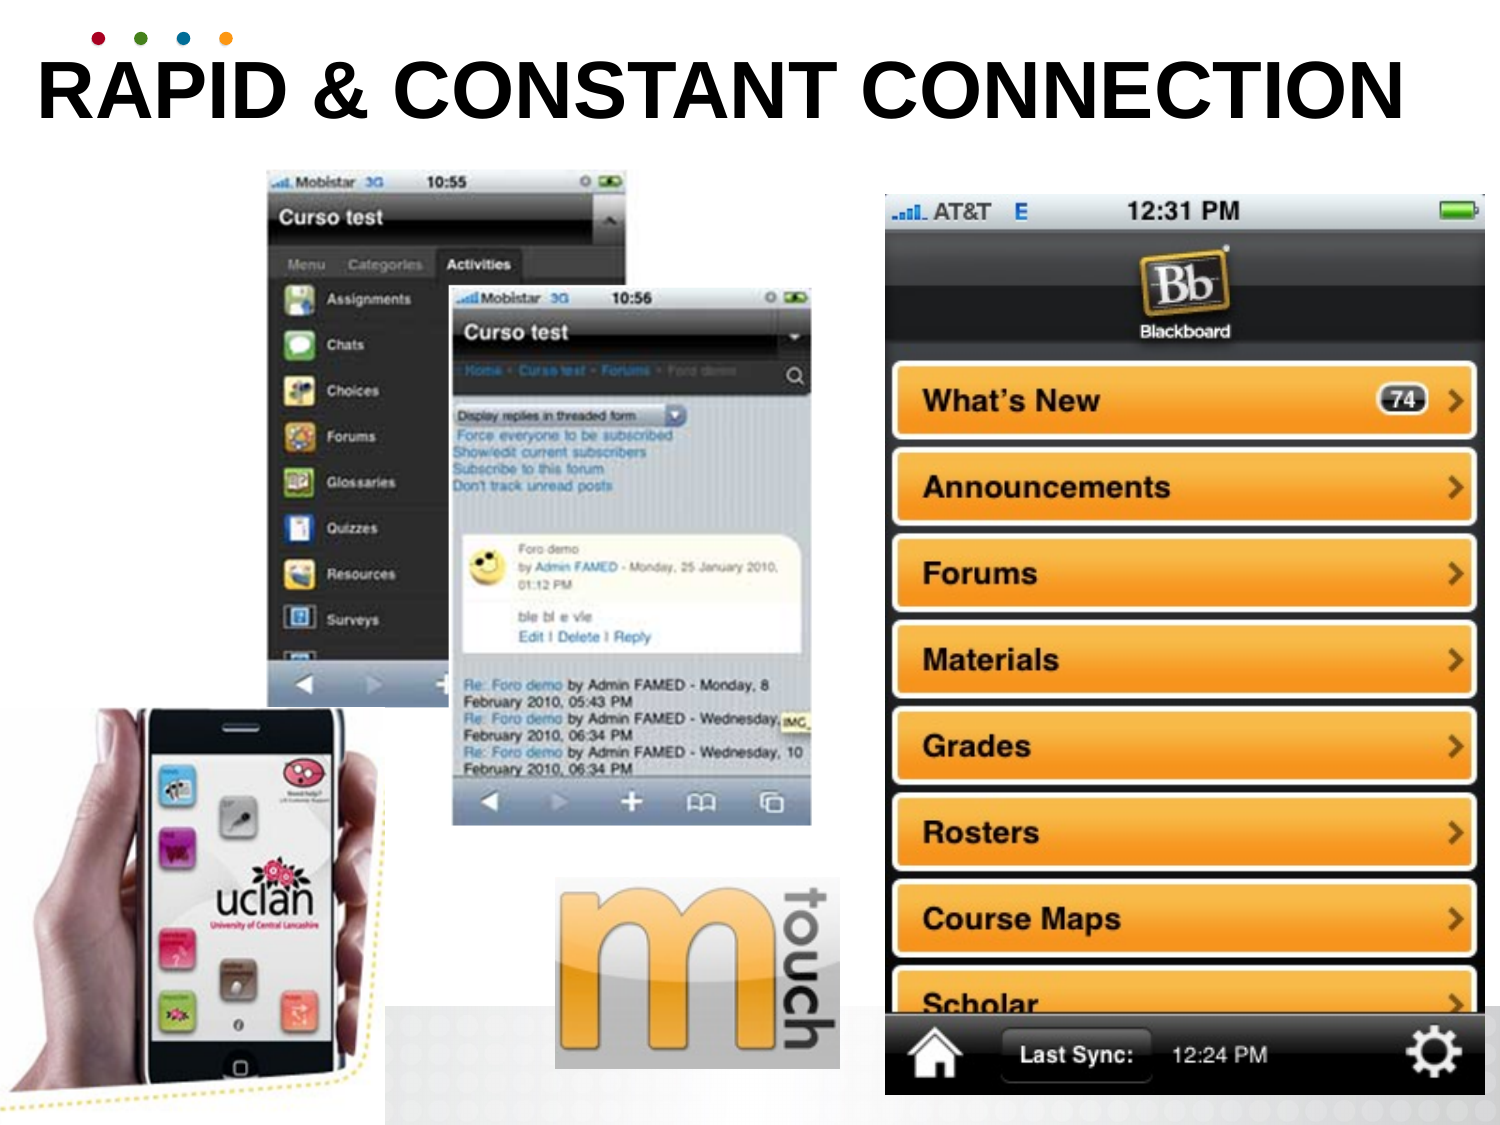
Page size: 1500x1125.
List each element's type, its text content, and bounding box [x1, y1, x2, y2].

title Rapid & Constant Connection [36, 45, 1464, 180]
picture [0, 167, 1500, 1125]
